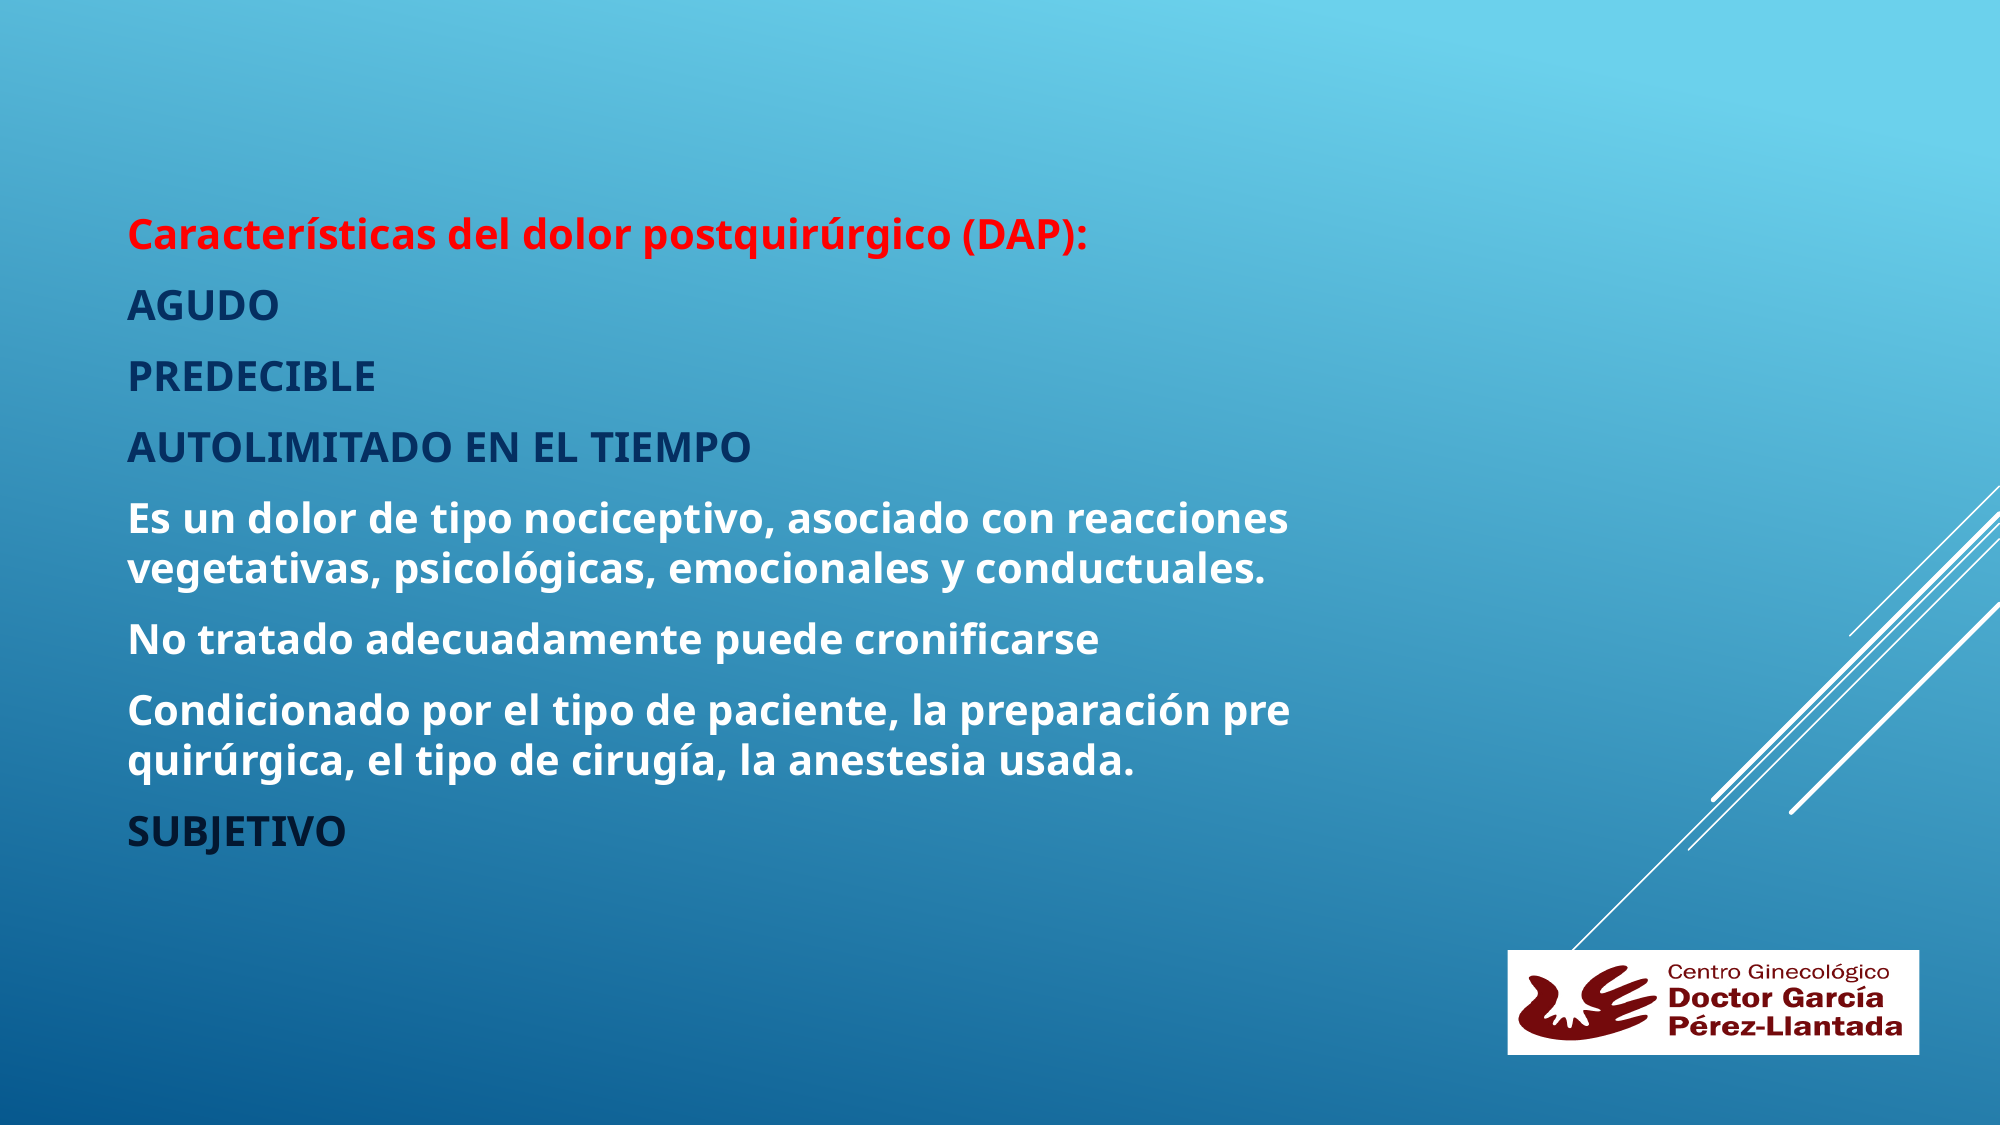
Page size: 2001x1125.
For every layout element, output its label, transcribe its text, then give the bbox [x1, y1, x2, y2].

list Características del dolor postquirúrgico (DAP): AGUDO PREDECIBLE AUTOLIMITADO EN EL TIEMPO Es un dolor de tipo nociceptivo, asociado con reacciones vegetativas, psicológicas, emocionales y conductuales. No tratado adecuadamente puede cronificarse Condicionado por el tipo de paciente, la preparación pre quirúrgica, el tipo de cirugía, la anestesia usada. SUBJETIVO [112, 112, 1513, 950]
picture [1507, 949, 1920, 1055]
